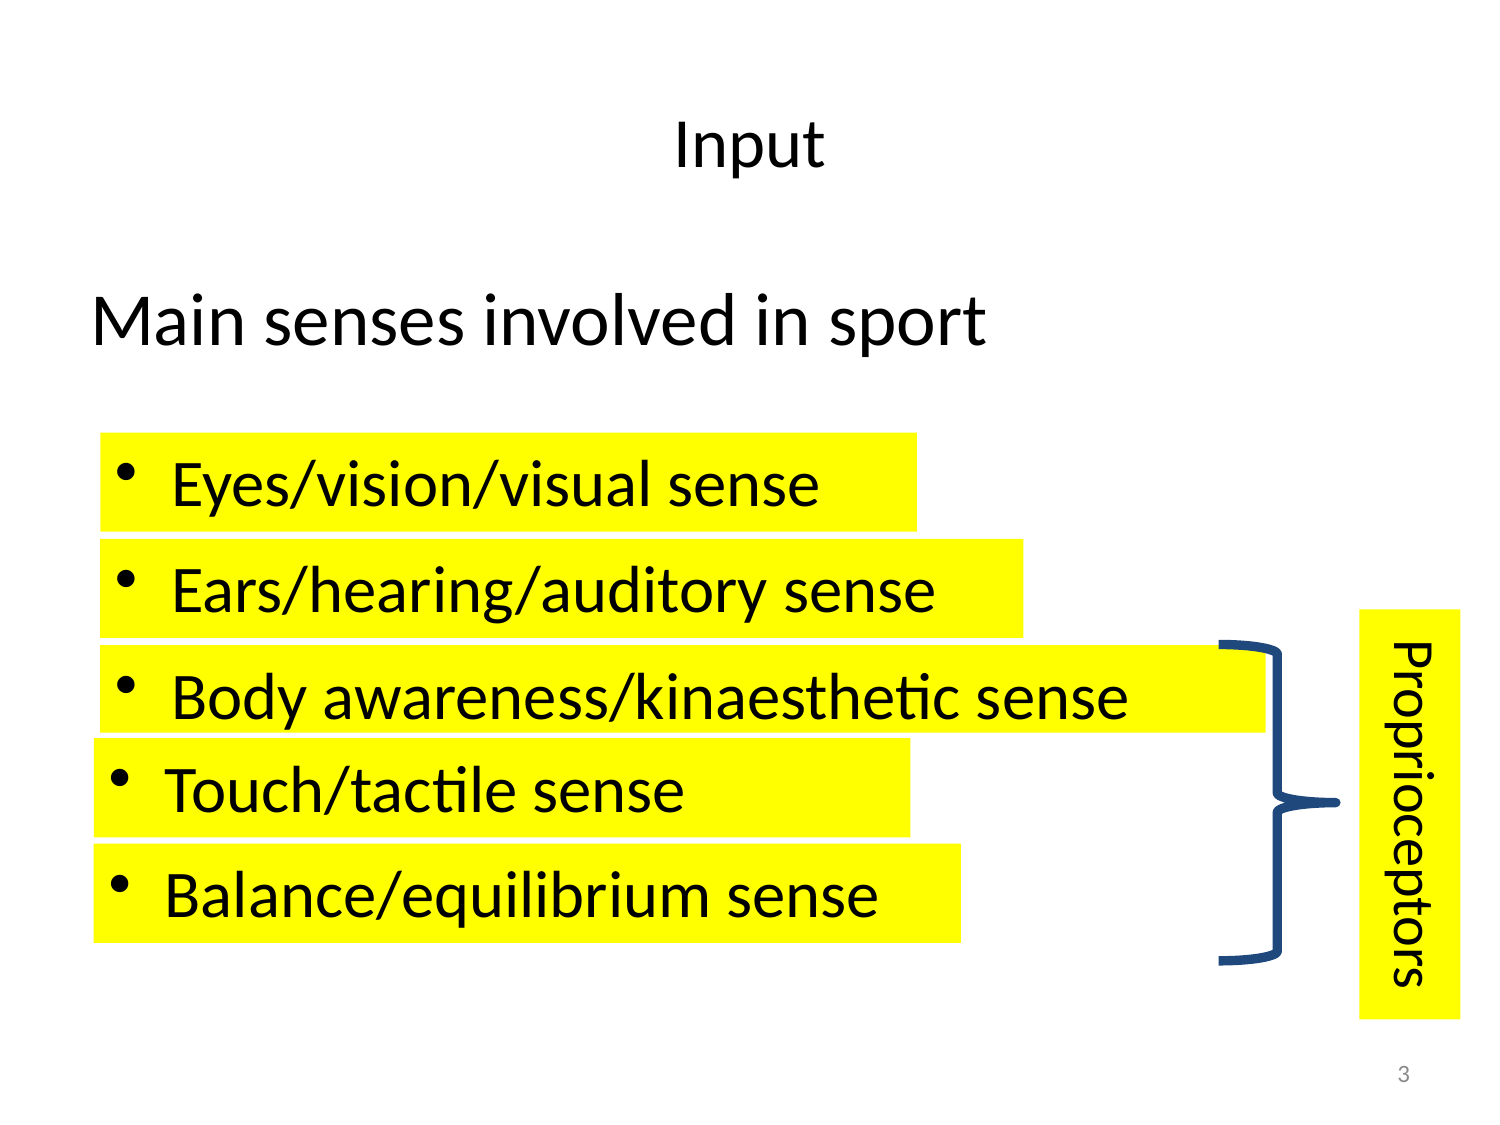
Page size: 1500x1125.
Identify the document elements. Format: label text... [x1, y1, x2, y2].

text_box Touch/tactile sense [93, 738, 911, 838]
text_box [1218, 609, 1461, 1020]
text_box Balance/equilibrium sense [93, 843, 961, 943]
list Main senses involved in sport [75, 262, 1425, 1005]
text_box Body awareness/kinaesthetic sense [100, 645, 1213, 733]
text_box Ears/hearing/auditory sense [100, 538, 1024, 638]
text_box Eyes/vision/visual sense [100, 432, 917, 532]
slide_number 3 [1074, 1042, 1425, 1103]
title Input [75, 88, 1425, 189]
